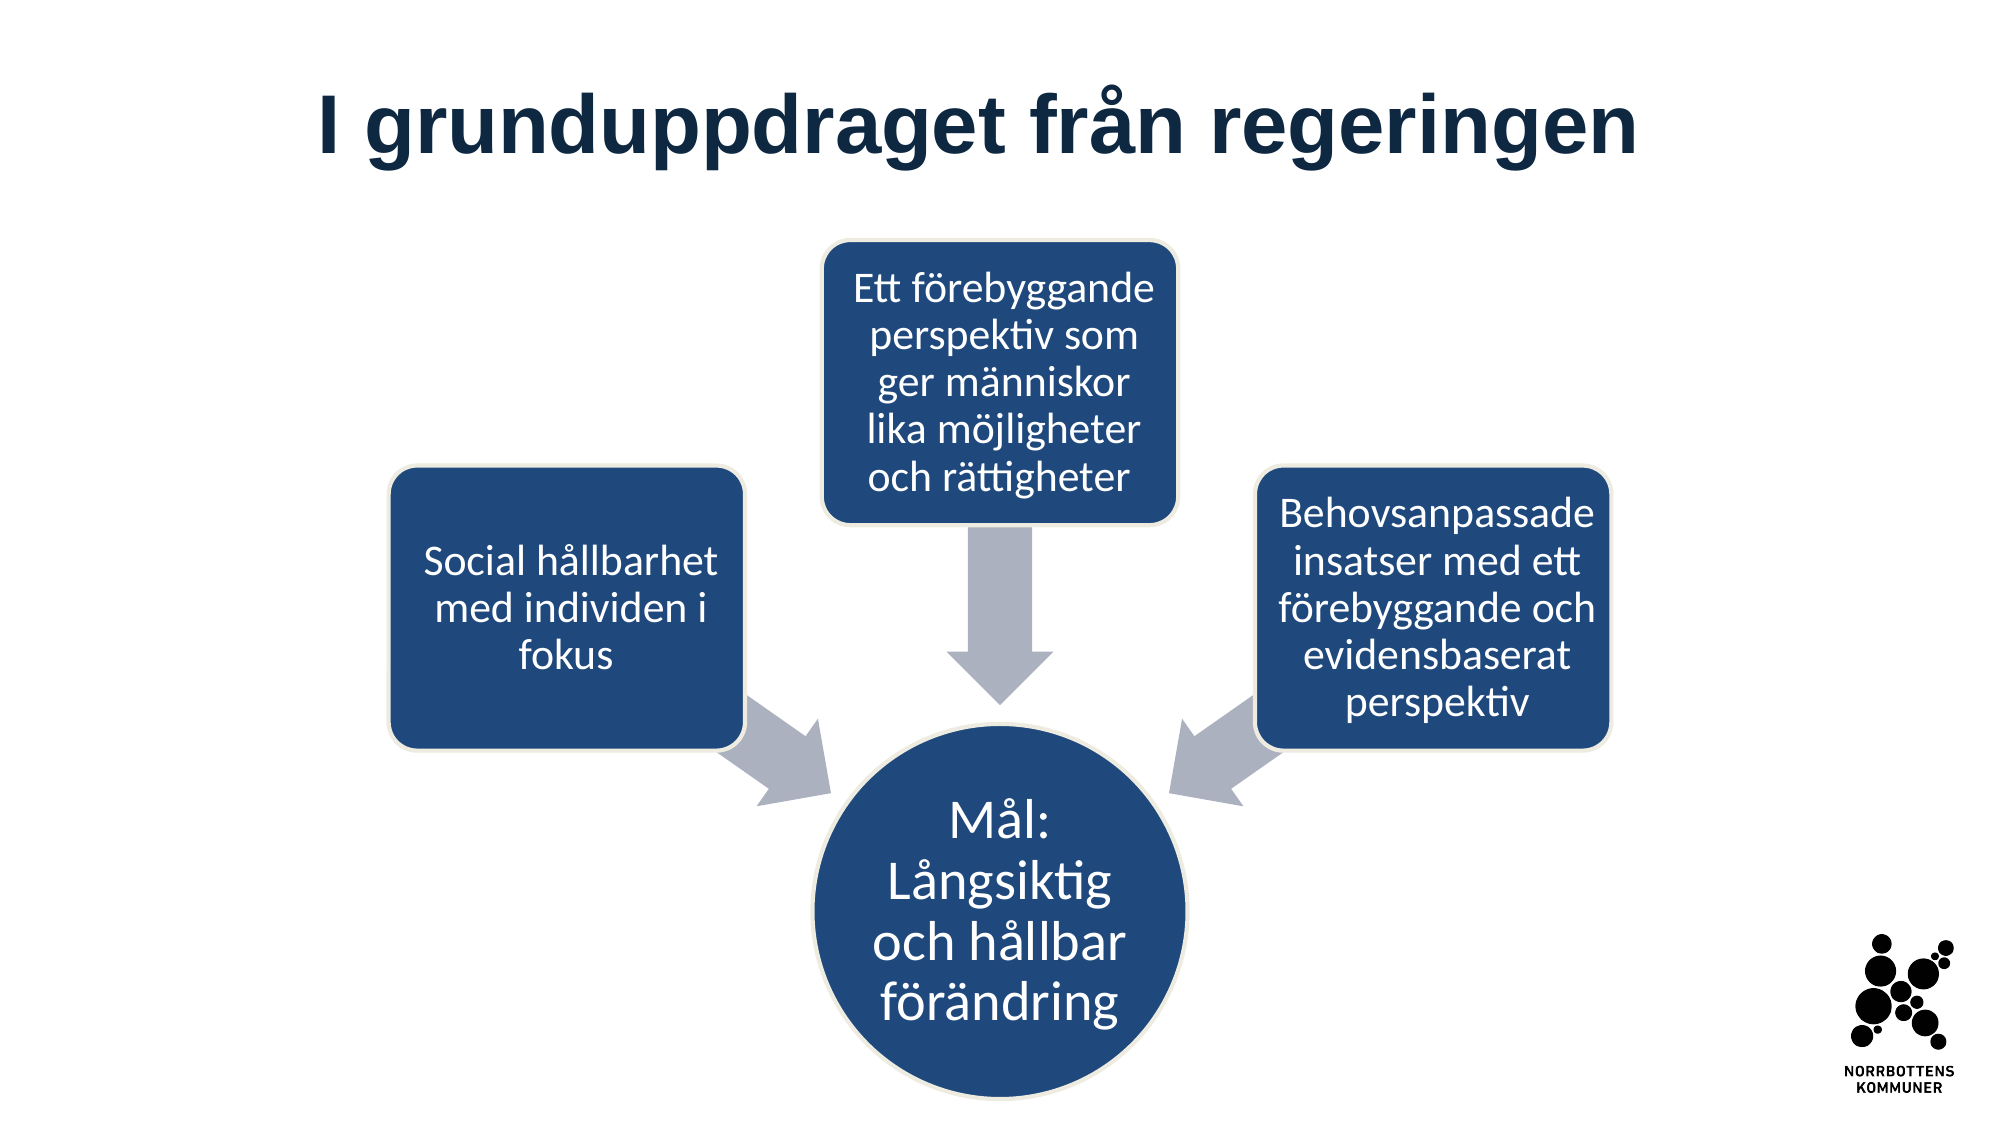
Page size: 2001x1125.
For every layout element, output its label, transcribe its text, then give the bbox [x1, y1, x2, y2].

title I grunduppdraget från regeringen [229, 72, 1730, 170]
picture [1844, 933, 1954, 1093]
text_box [359, 239, 1641, 1100]
